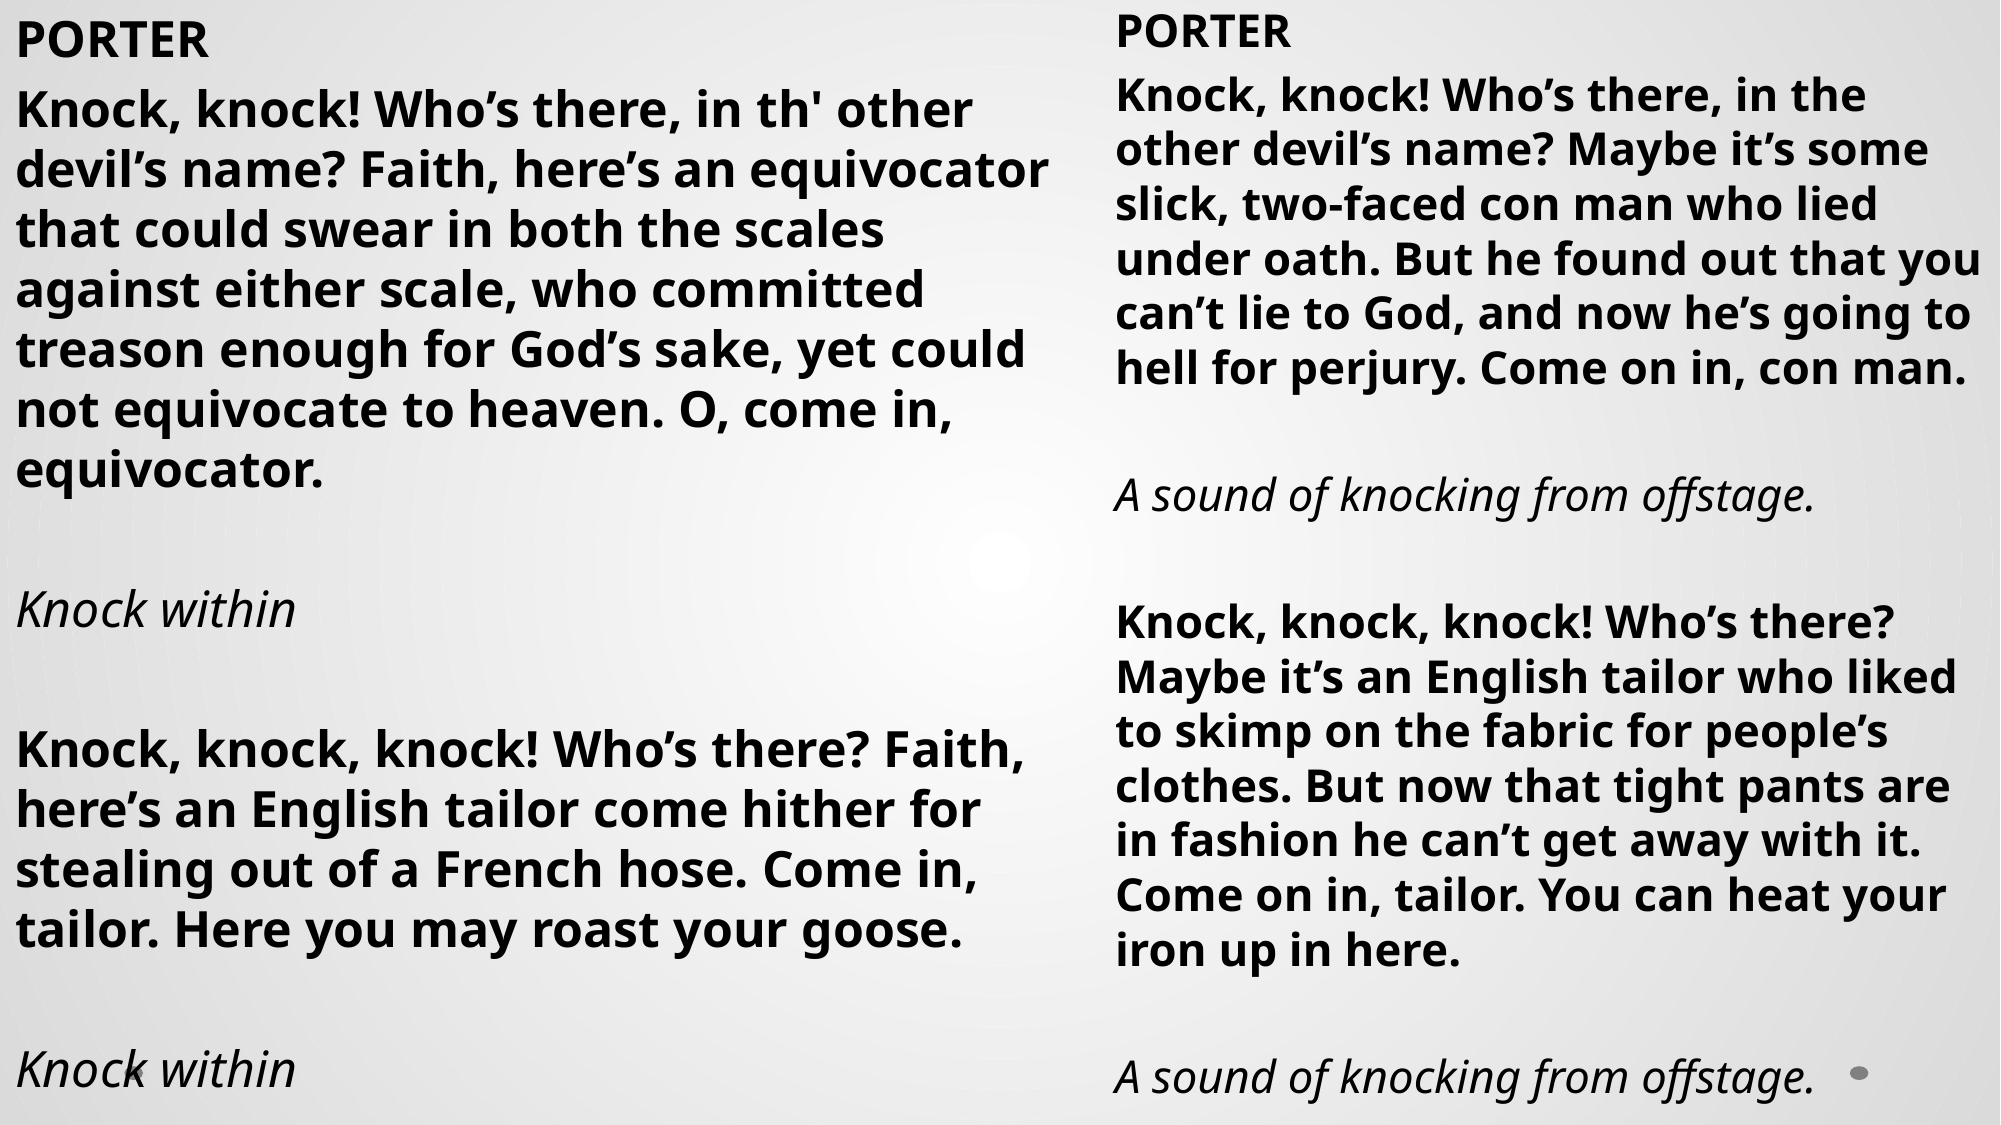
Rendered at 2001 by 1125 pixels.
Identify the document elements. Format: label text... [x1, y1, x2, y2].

text_box PORTER Knock, knock! Who’s there, in the other devil’s name? Maybe it’s some slick, two-faced con man who lied under oath. But he found out that you can’t lie to God, and now he’s going to hell for perjury. Come on in, con man. A sound of knocking from offstage. Knock, knock, knock! Who’s there? Maybe it’s an English tailor who liked to skimp on the fabric for people’s clothes. But now that tight pants are in fashion he can’t get away with it. Come on in, tailor. You can heat your iron up in here. A sound of knocking from offstage. [1099, 0, 2000, 1120]
list PORTER Knock, knock! Who’s there, in th' other devil’s name? Faith, here’s an equivocator that could swear in both the scales against either scale, who committed treason enough for God’s sake, yet could not equivocate to heaven. O, come in, equivocator. Knock within Knock, knock, knock! Who’s there? Faith, here’s an English tailor come hither for stealing out of a French hose. Come in, tailor. Here you may roast your goose. Knock within [0, 0, 1100, 1125]
